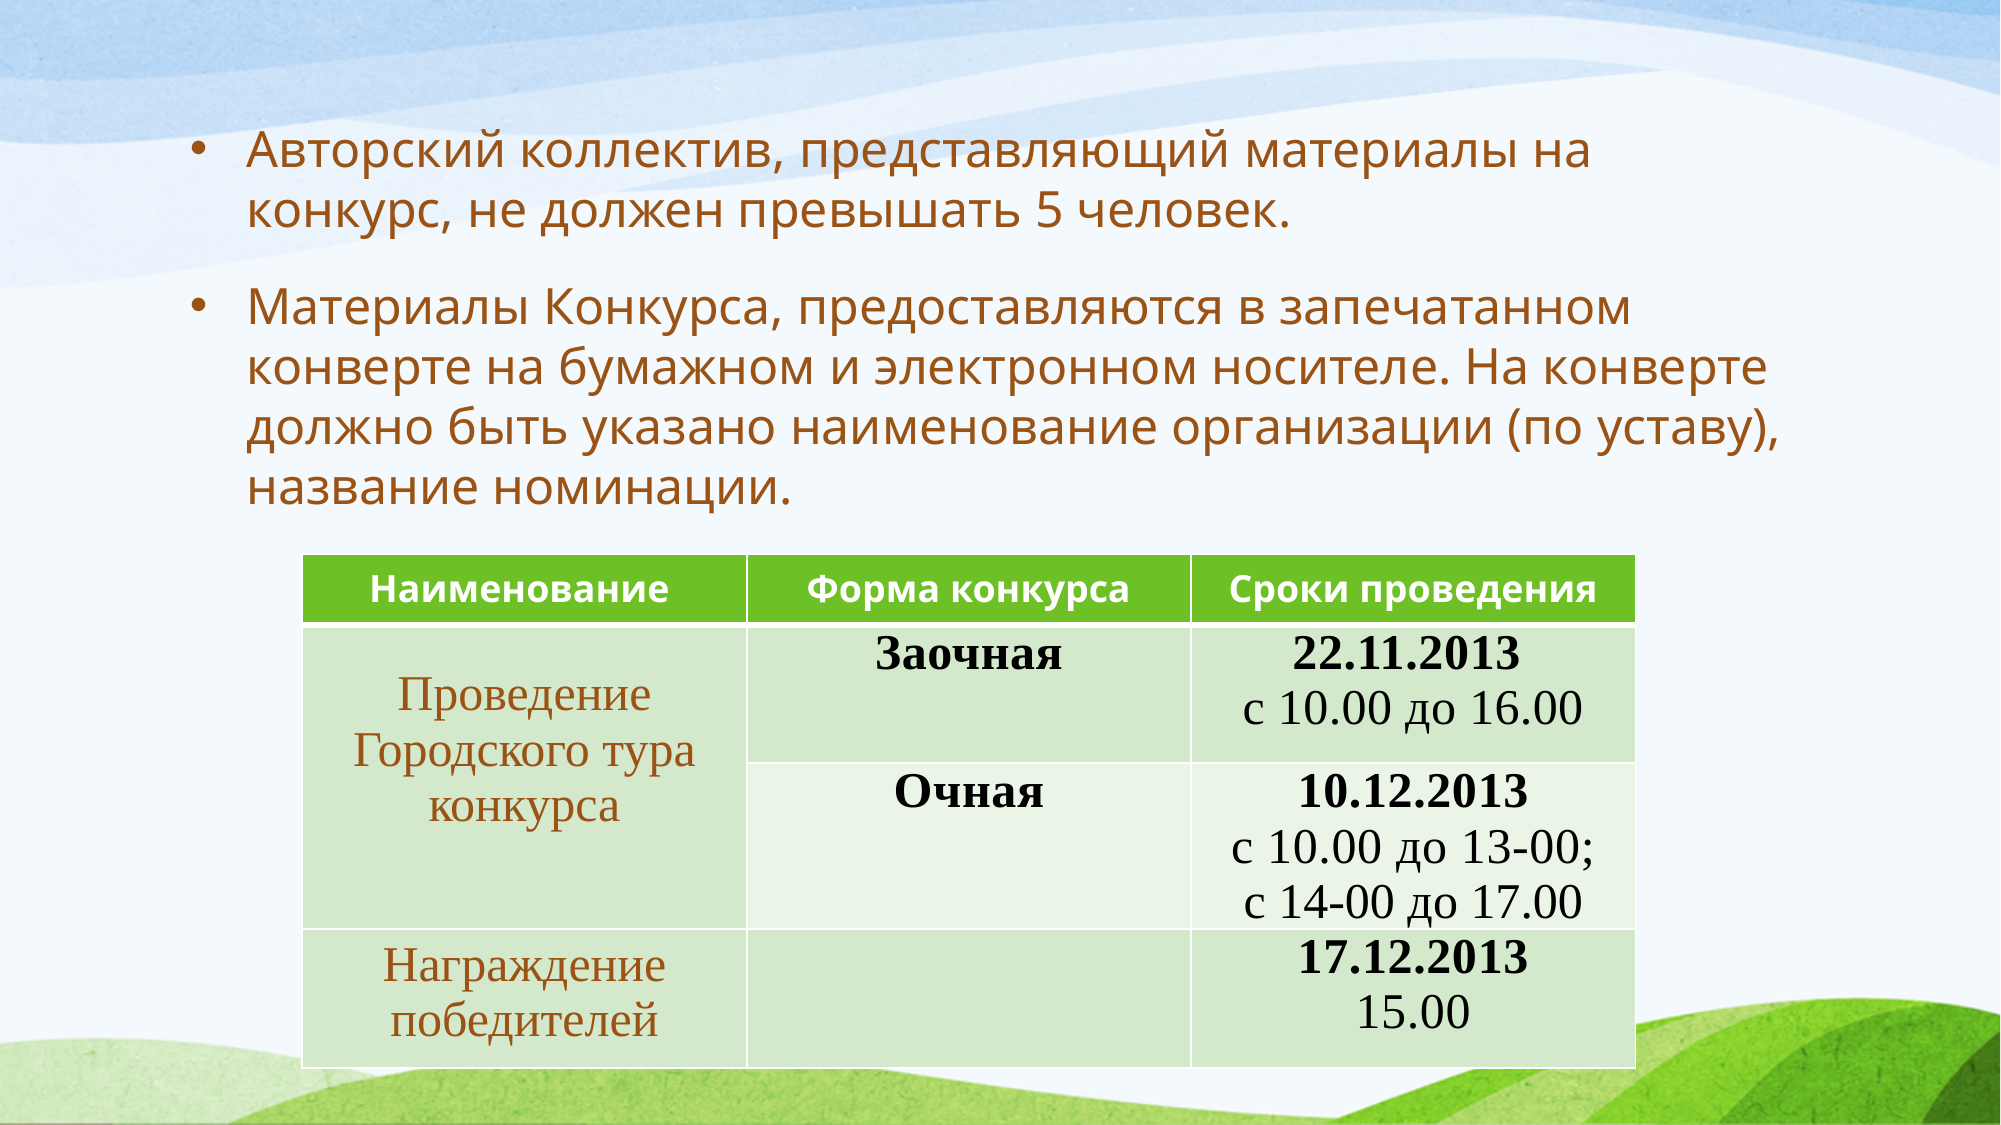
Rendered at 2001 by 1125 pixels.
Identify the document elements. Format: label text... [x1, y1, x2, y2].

table_cell 17.12.2013 15.00 [1192, 930, 1635, 1067]
table_header Наименование [303, 555, 746, 622]
table_cell Награждение победителей [303, 930, 746, 1067]
table_cell Очная [748, 764, 1190, 928]
table_header Сроки проведения [1192, 555, 1635, 622]
table_cell 10.12.2013 с 10.00 до 13-00; с 14-00 до 17.00 [1192, 764, 1635, 928]
table_cell [748, 930, 1190, 1067]
table_header Форма конкурса [748, 555, 1190, 622]
table_cell Заочная [748, 628, 1190, 762]
list Авторский коллектив, представляющий материалы на конкурс, не должен превышать 5 человек. Материалы Конкурса, предоставляются в запечатанном конверте на бумажном и электронном носителе. На конверте должно быть указано наименование организации (по уставу), название номинации. [174, 109, 1825, 594]
picture [0, 0, 2001, 1125]
table_cell 22.11.2013 с 10.00 до 16.00 [1192, 628, 1635, 762]
table_cell Проведение Городского тура конкурса [303, 628, 746, 928]
